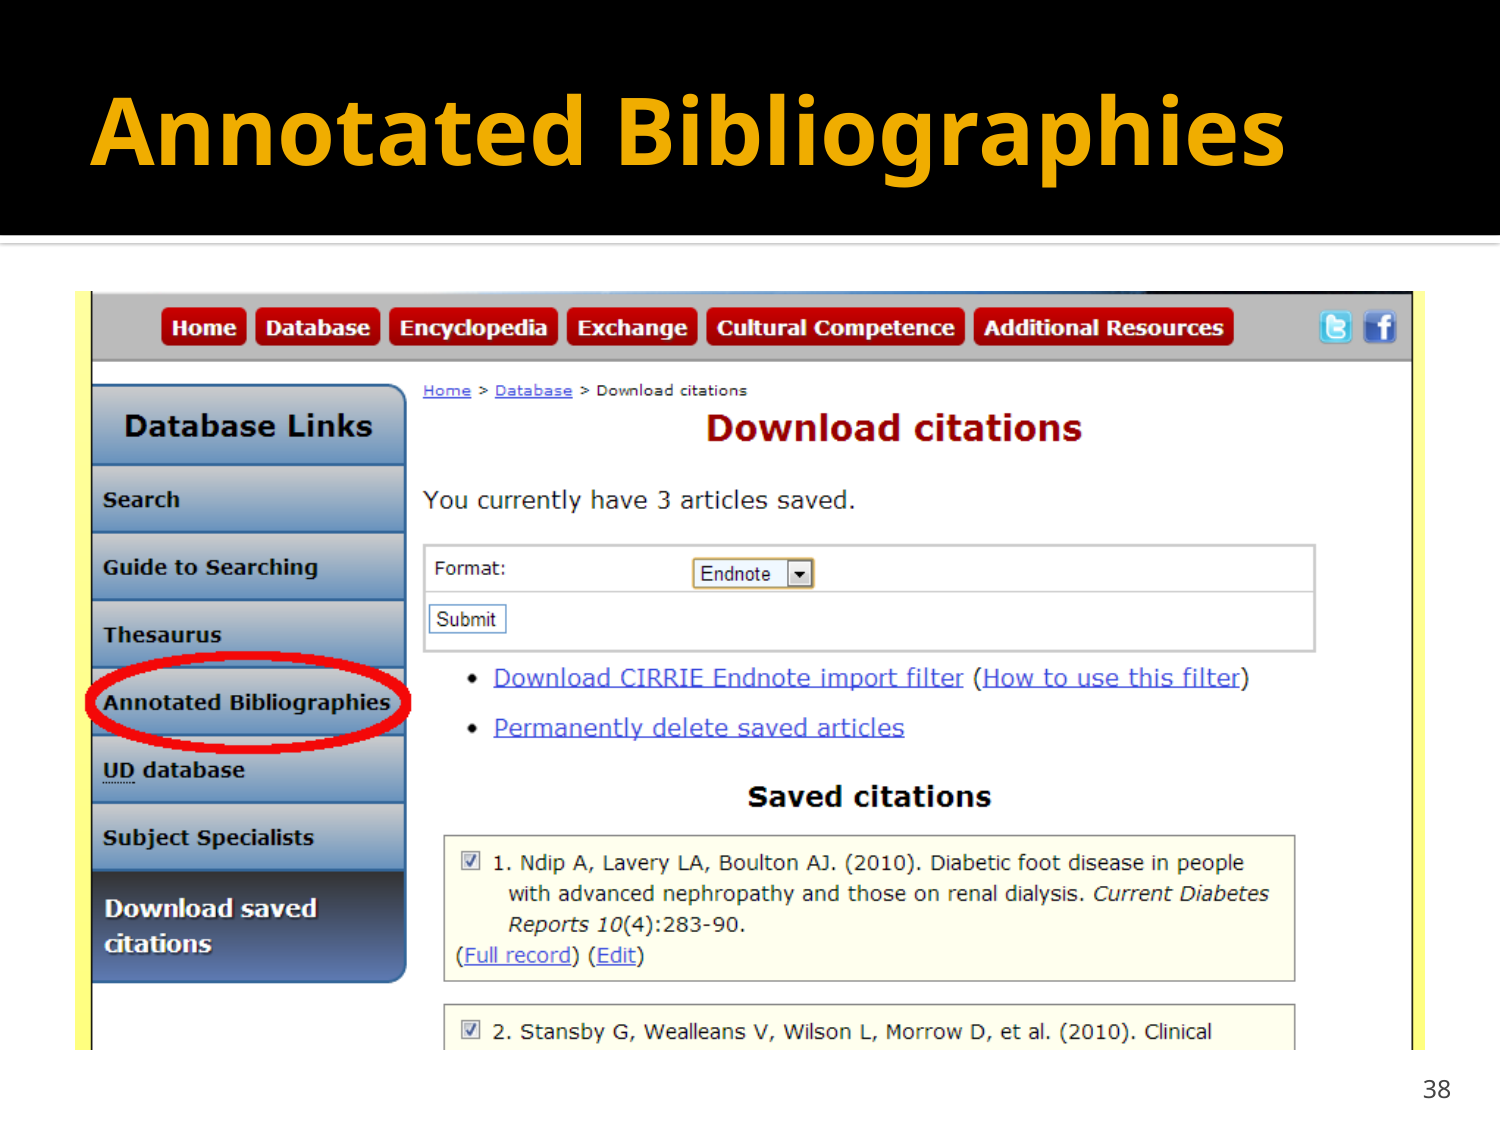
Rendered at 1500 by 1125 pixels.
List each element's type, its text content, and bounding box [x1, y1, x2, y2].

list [74, 291, 1425, 1050]
title Annotated Bibliographies [75, 25, 1425, 231]
slide_number 37 [1345, 1062, 1467, 1108]
